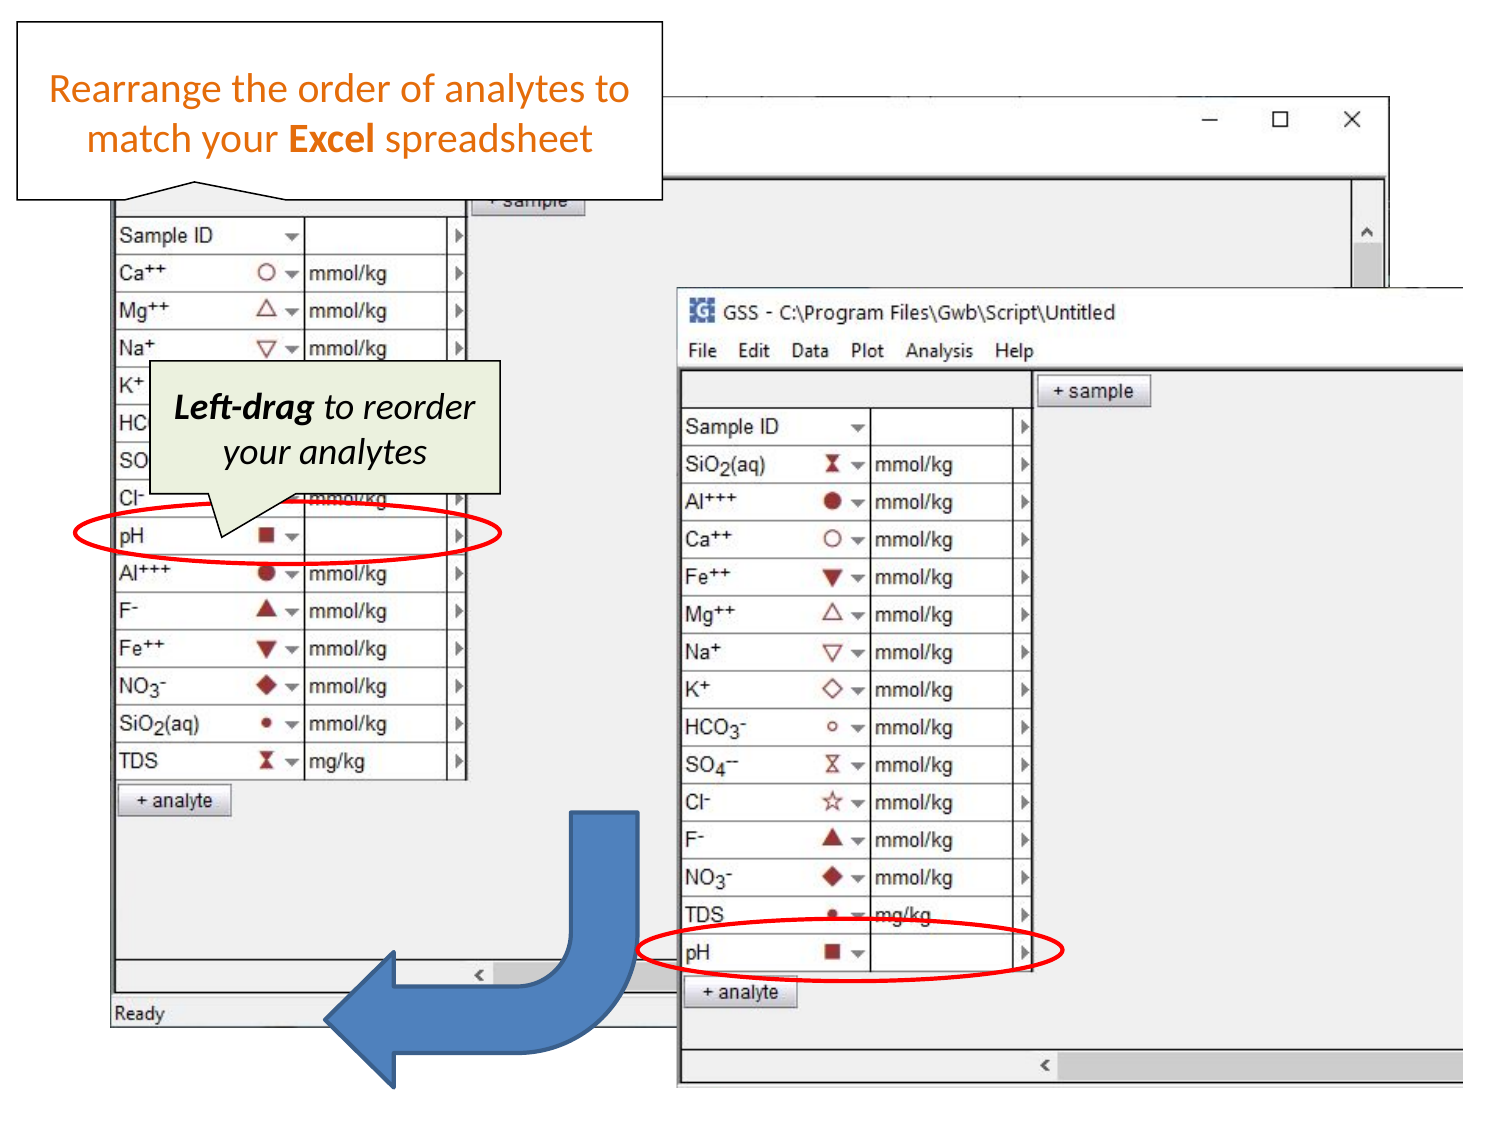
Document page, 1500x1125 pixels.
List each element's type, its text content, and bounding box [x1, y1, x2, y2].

text_box Rearrange the order of analytes to match your Excel spreadsheet [17, 21, 663, 200]
text_box [72, 514, 105, 551]
text_box [339, 1037, 582, 1090]
picture [110, 96, 1464, 1088]
